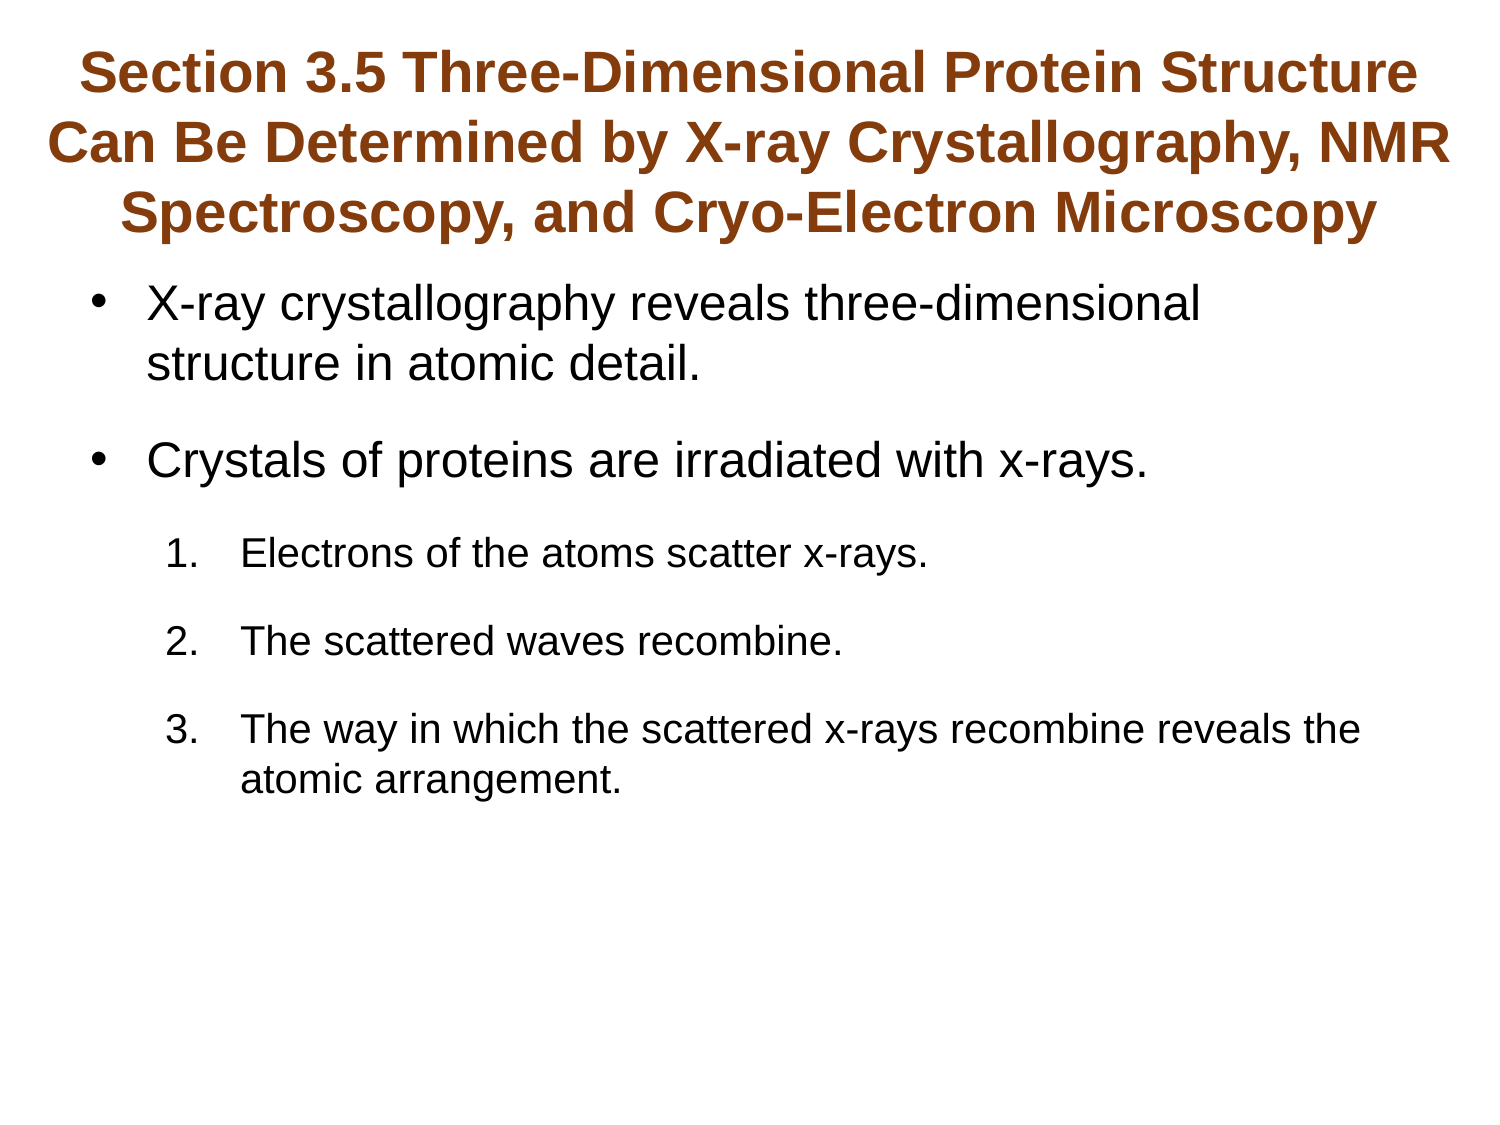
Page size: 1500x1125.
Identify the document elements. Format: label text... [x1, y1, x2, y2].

title Section 3.5 Three-Dimensional Protein Structure Can Be Determined by X-ray Crystallography, NMR Spectroscopy, and Cryo-Electron Microscopy [13, 45, 1487, 233]
list X-ray crystallography reveals three-dimensional structure in atomic detail. Crystals of proteins are irradiated with x-rays. Electrons of the atoms scatter x-rays. The scattered waves recombine. The way in which the scattered x-rays recombine reveals the atomic arrangement. [75, 262, 1425, 1048]
